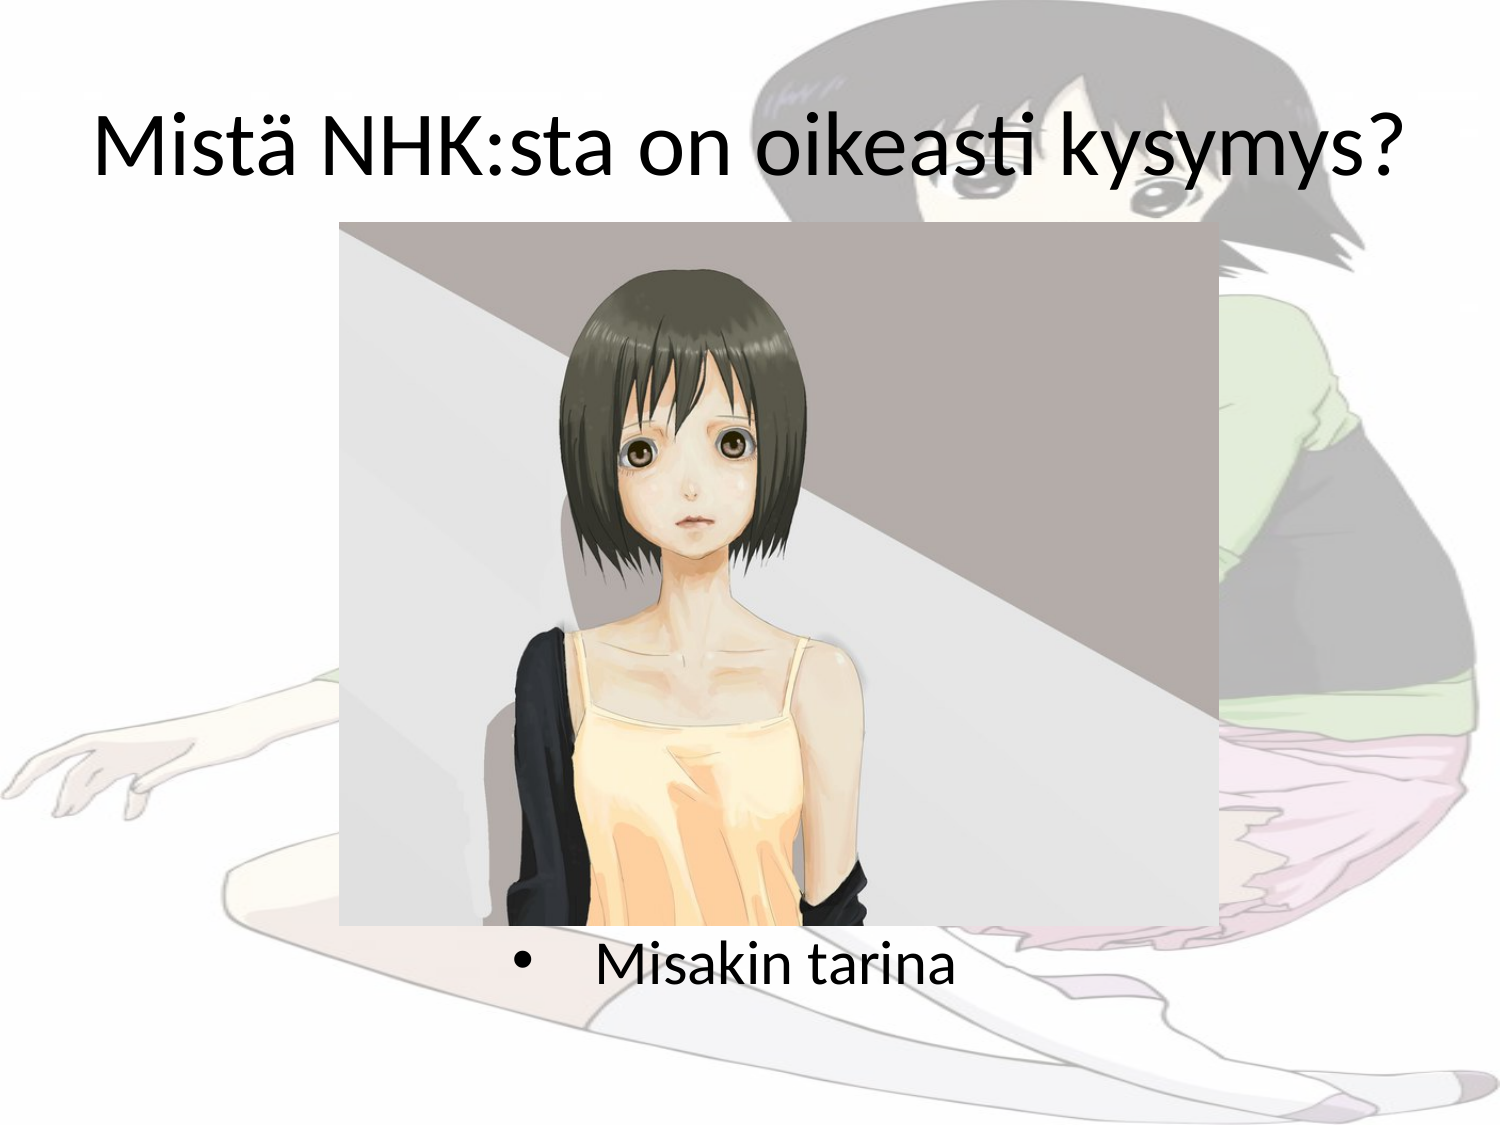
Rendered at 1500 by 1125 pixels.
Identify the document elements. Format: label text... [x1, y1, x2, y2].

title Mistä NHK:sta on oikeasti kysymys? [75, 45, 1425, 233]
list Misakin tarina [75, 914, 1425, 1005]
picture [339, 222, 1219, 926]
